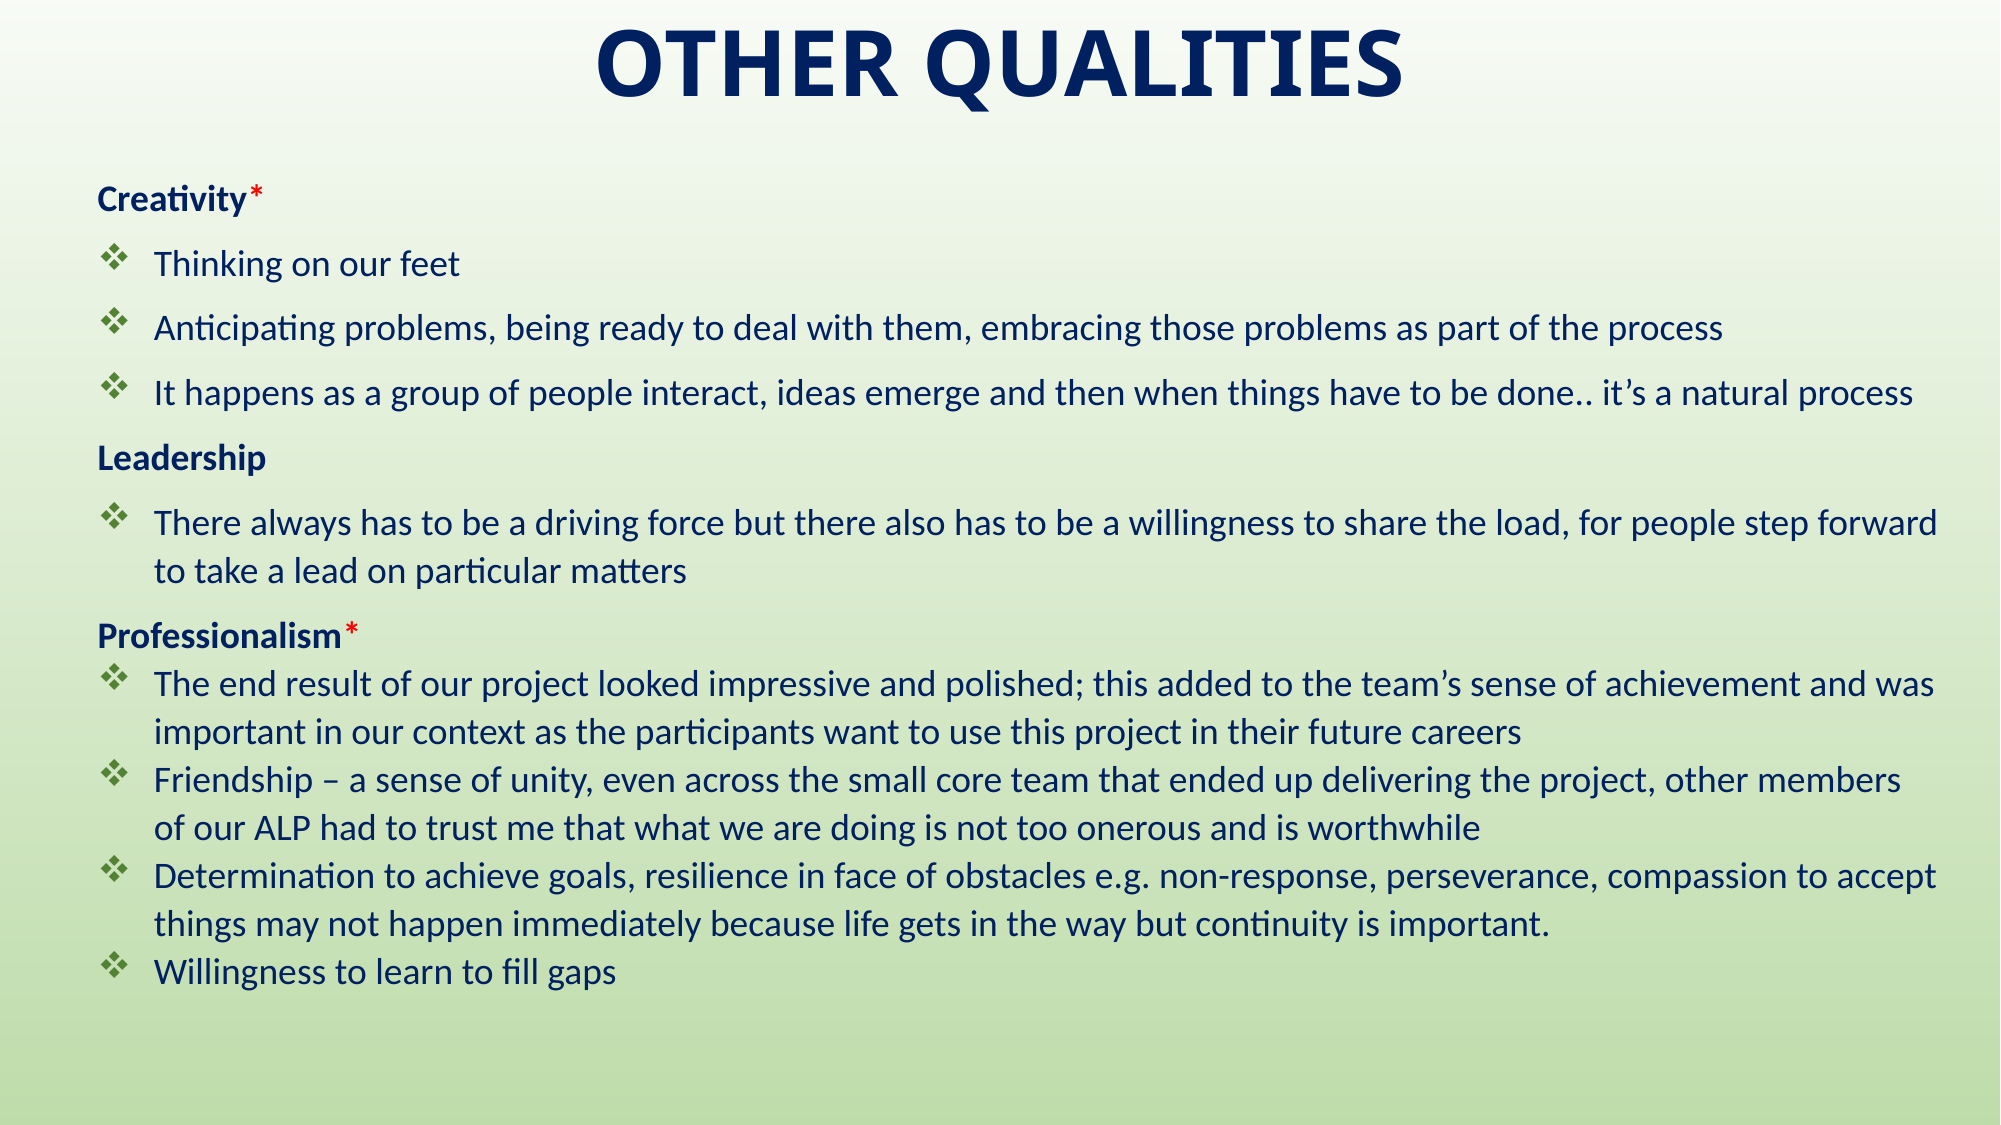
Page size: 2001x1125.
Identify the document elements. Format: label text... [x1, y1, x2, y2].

text_box Creativity* Thinking on our feet Anticipating problems, being ready to deal with them, embracing those problems as part of the process It happens as a group of people interact, ideas emerge and then when things have to be done.. it’s a natural process Leadership There always has to be a driving force but there also has to be a willingness to share the load, for people step forward to take a lead on particular matters Professionalism* The end result of our project looked impressive and polished; this added to the team’s sense of achievement and was important in our context as the participants want to use this project in their future careers Friendship – a sense of unity, even across the small core team that ended up delivering the project, other members of our ALP had to trust me that what we are doing is not too onerous and is worthwhile Determination to achieve goals, resilience in face of obstacles e.g. non-response, perseverance, compassion to accept things may not happen immediately because life gets in the way but continuity is important. Willingness to learn to fill gaps [82, 163, 1958, 1000]
title OTHER QUALITIES [137, 0, 1863, 135]
